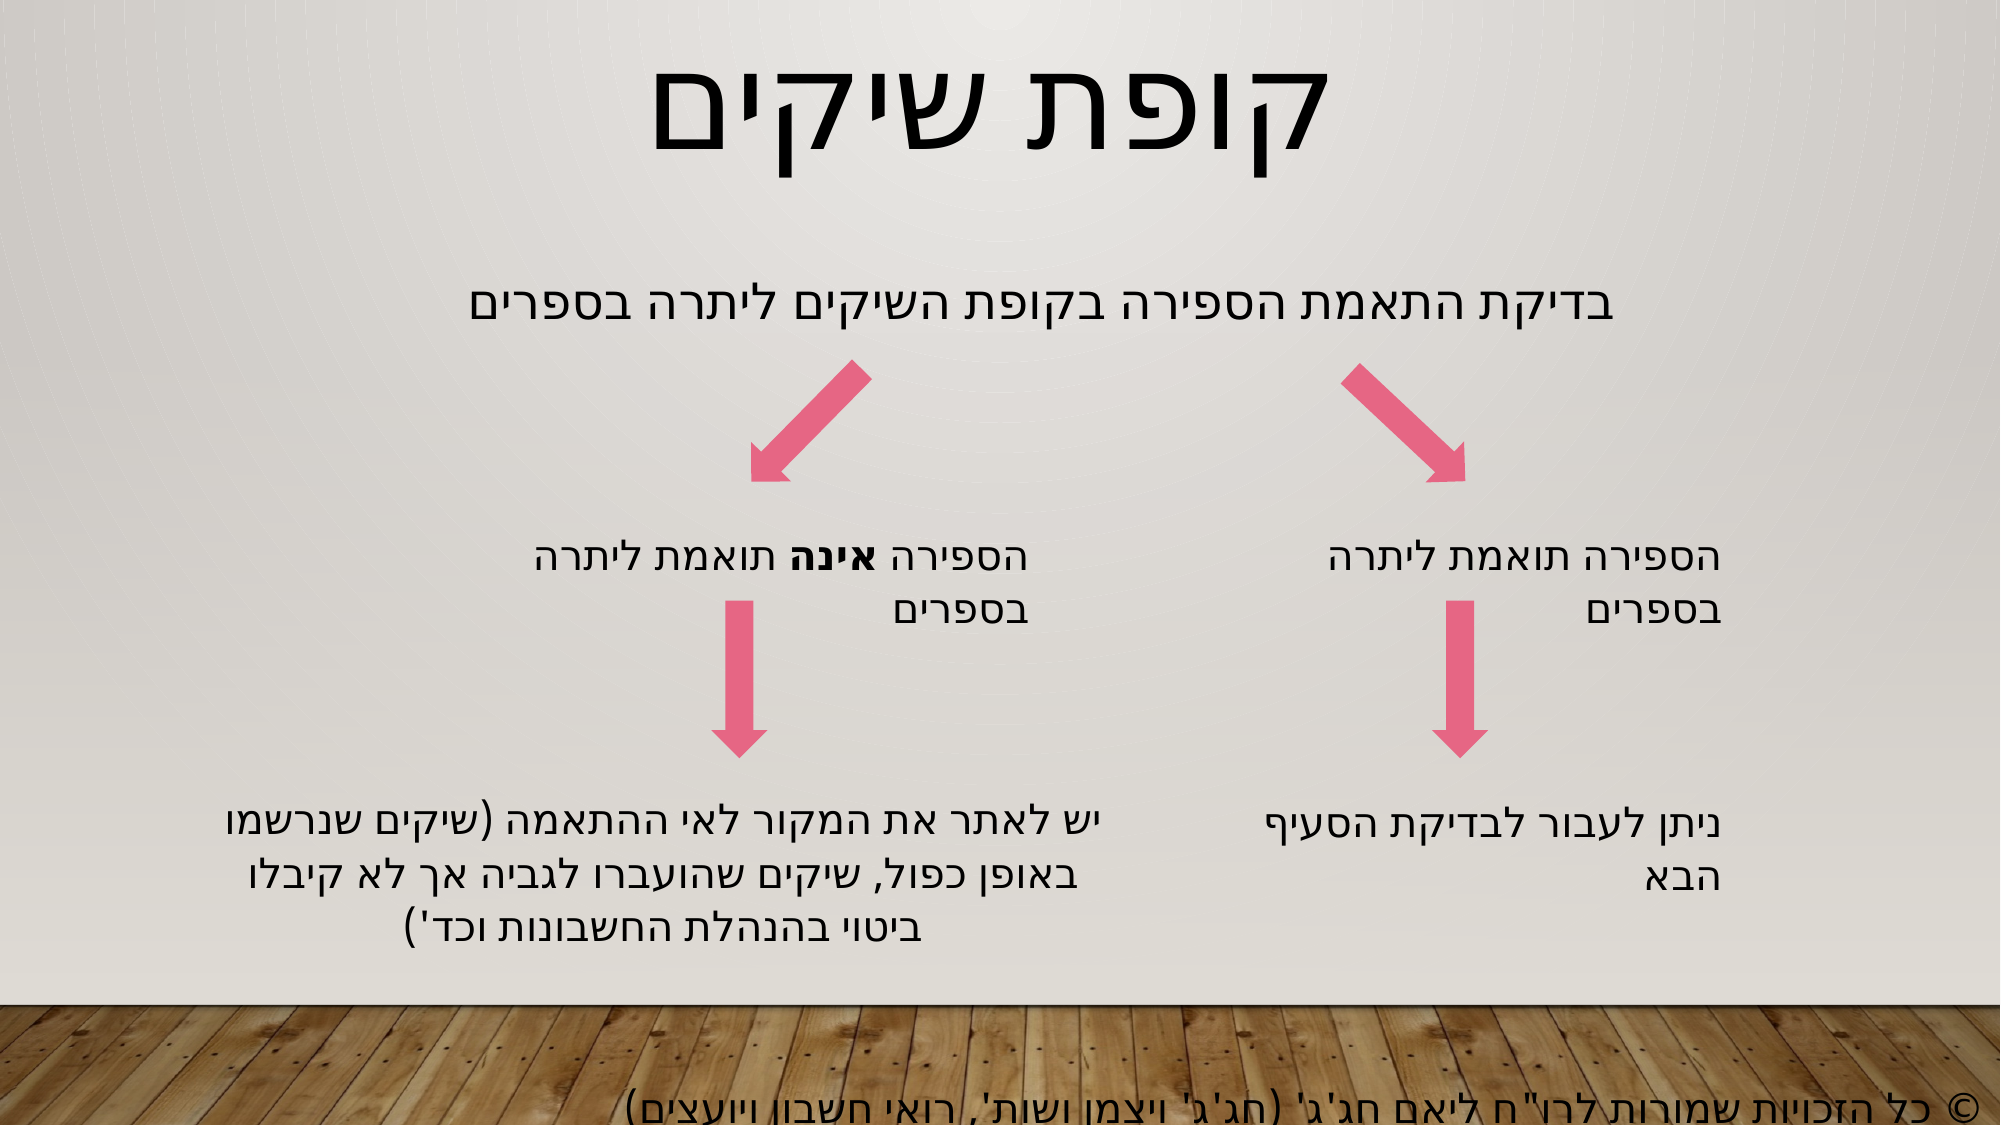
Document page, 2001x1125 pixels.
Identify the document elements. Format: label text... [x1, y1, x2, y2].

text_box [1339, 362, 1467, 484]
text_box הספירה תואמת ליתרה בספרים [1182, 517, 1738, 640]
picture [0, 1005, 2000, 1074]
text_box יש לאתר את המקור לאי ההתאמה (שיקים שנרשמו באופן כפול, שיקים שהועברו לגביה אך לא קיבלו ביטוי בהנהלת החשבונות וכד') [192, 782, 1134, 958]
text_box ניתן לעבור לבדיקת הסעיף הבא [1182, 784, 1738, 907]
text_box © כל הזכויות שמורות לרו"ח ליאם חג'ג' (חג'ג' ויצמן ושות', רואי חשבון ויועצים) [0, 1074, 2000, 1125]
text_box הספירה אינה תואמת ליתרה בספרים [414, 517, 1045, 640]
text_box [1430, 599, 1490, 760]
text_box [749, 358, 873, 484]
text_box [710, 599, 769, 760]
text_box קופת שיקים [65, 23, 1918, 161]
text_box בדיקת התאמת הספירה בקופת השיקים ליתרה בספרים [452, 257, 1631, 337]
